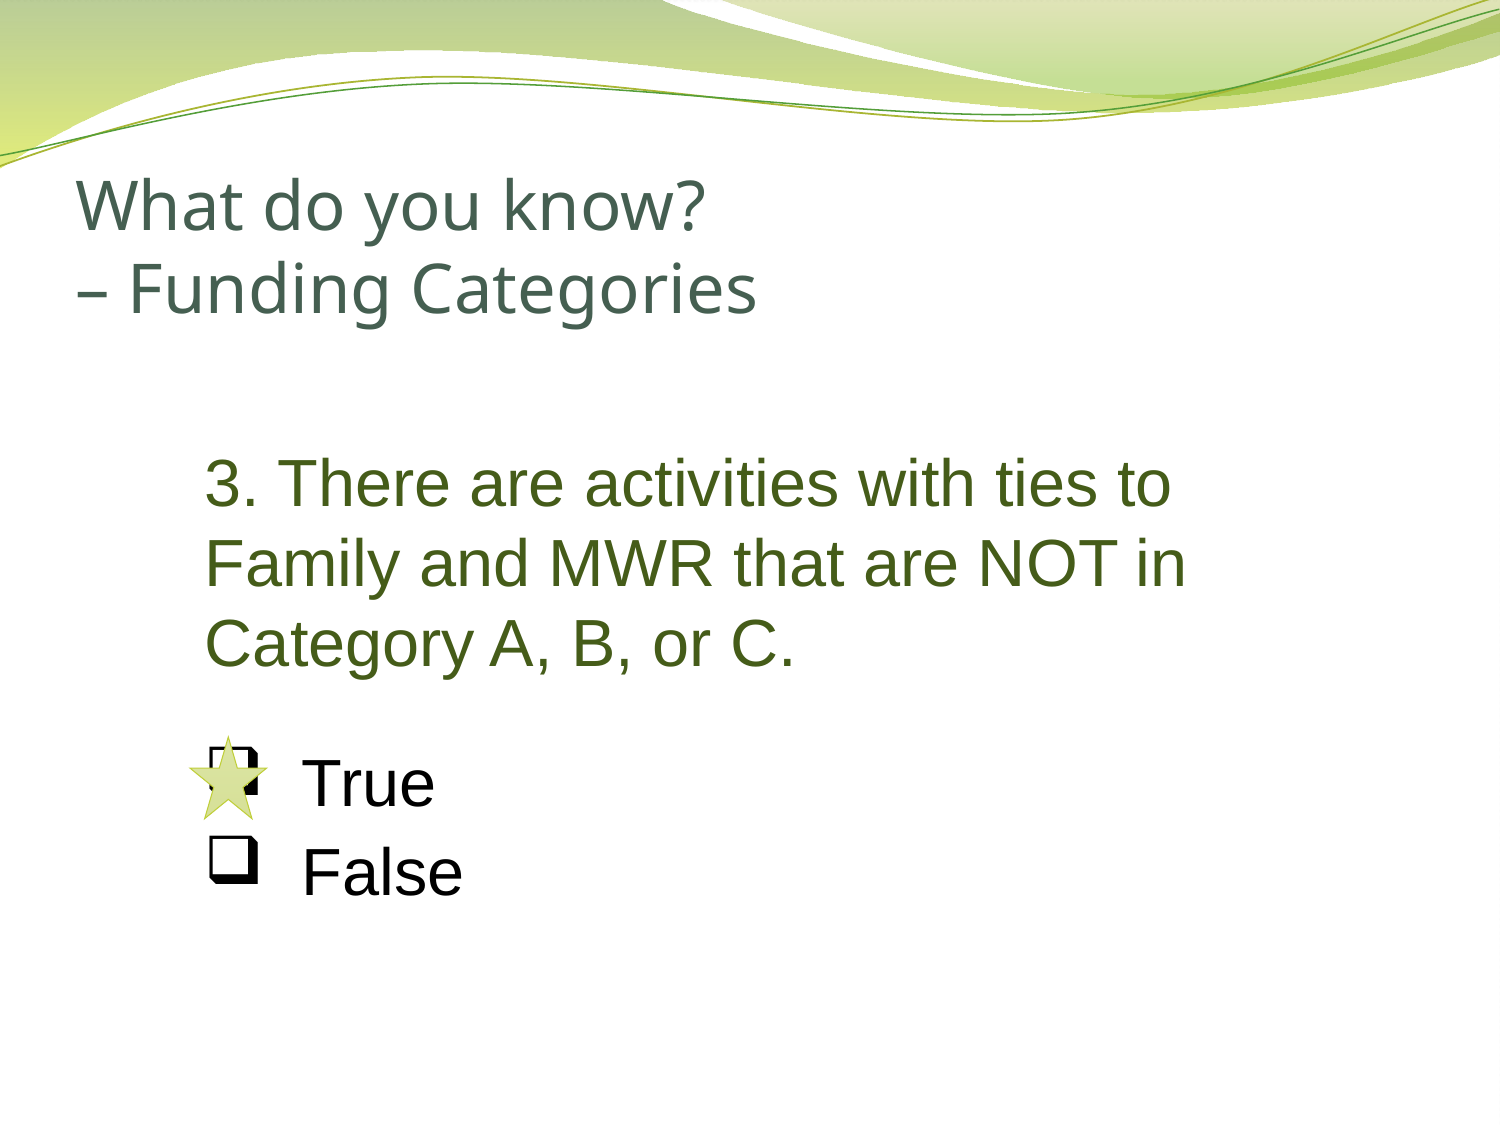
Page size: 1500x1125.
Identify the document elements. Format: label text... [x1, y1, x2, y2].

text_box 3. There are activities with ties to Family and MWR that are NOT in Category A, B, or C. True False [190, 432, 1353, 997]
text_box [188, 735, 269, 821]
title What do you know? – Funding Categories [75, 186, 1425, 327]
